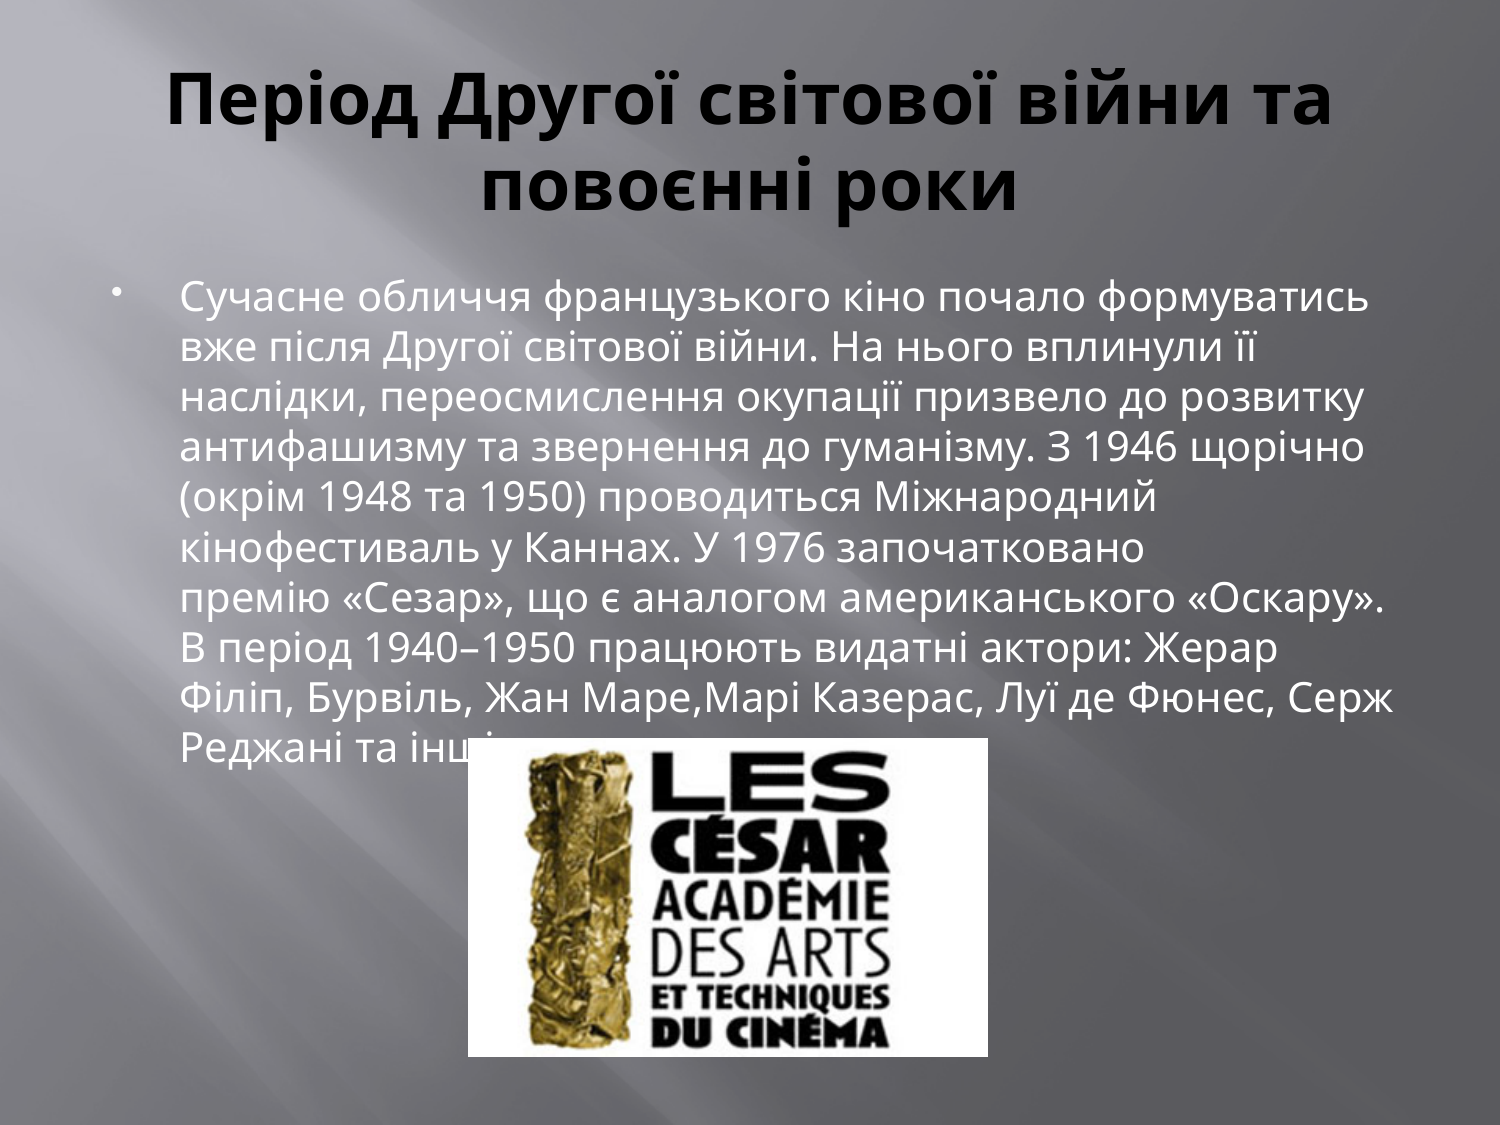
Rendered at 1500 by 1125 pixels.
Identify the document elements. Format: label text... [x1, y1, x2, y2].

title Період Другої світової війни та повоєнні роки [75, 45, 1425, 233]
list Сучасне обличчя французького кіно почало формуватись вже після Другої світової війни. На нього вплинули її наслідки, переосмислення окупації призвело до розвитку антифашизму та звернення до гуманізму. З 1946 щорічно (окрім 1948 та 1950) проводиться Міжнародний кінофестиваль у Каннах. У 1976 започатковано премію «Сезар», що є аналогом американського «Оскару». В період 1940–1950 працюють видатні актори: Жерар Філіп, Бурвіль, Жан Маре,Марі Казерас, Луї де Фюнес, Серж Реджані та інші. [75, 262, 1425, 1035]
picture [468, 737, 988, 1058]
